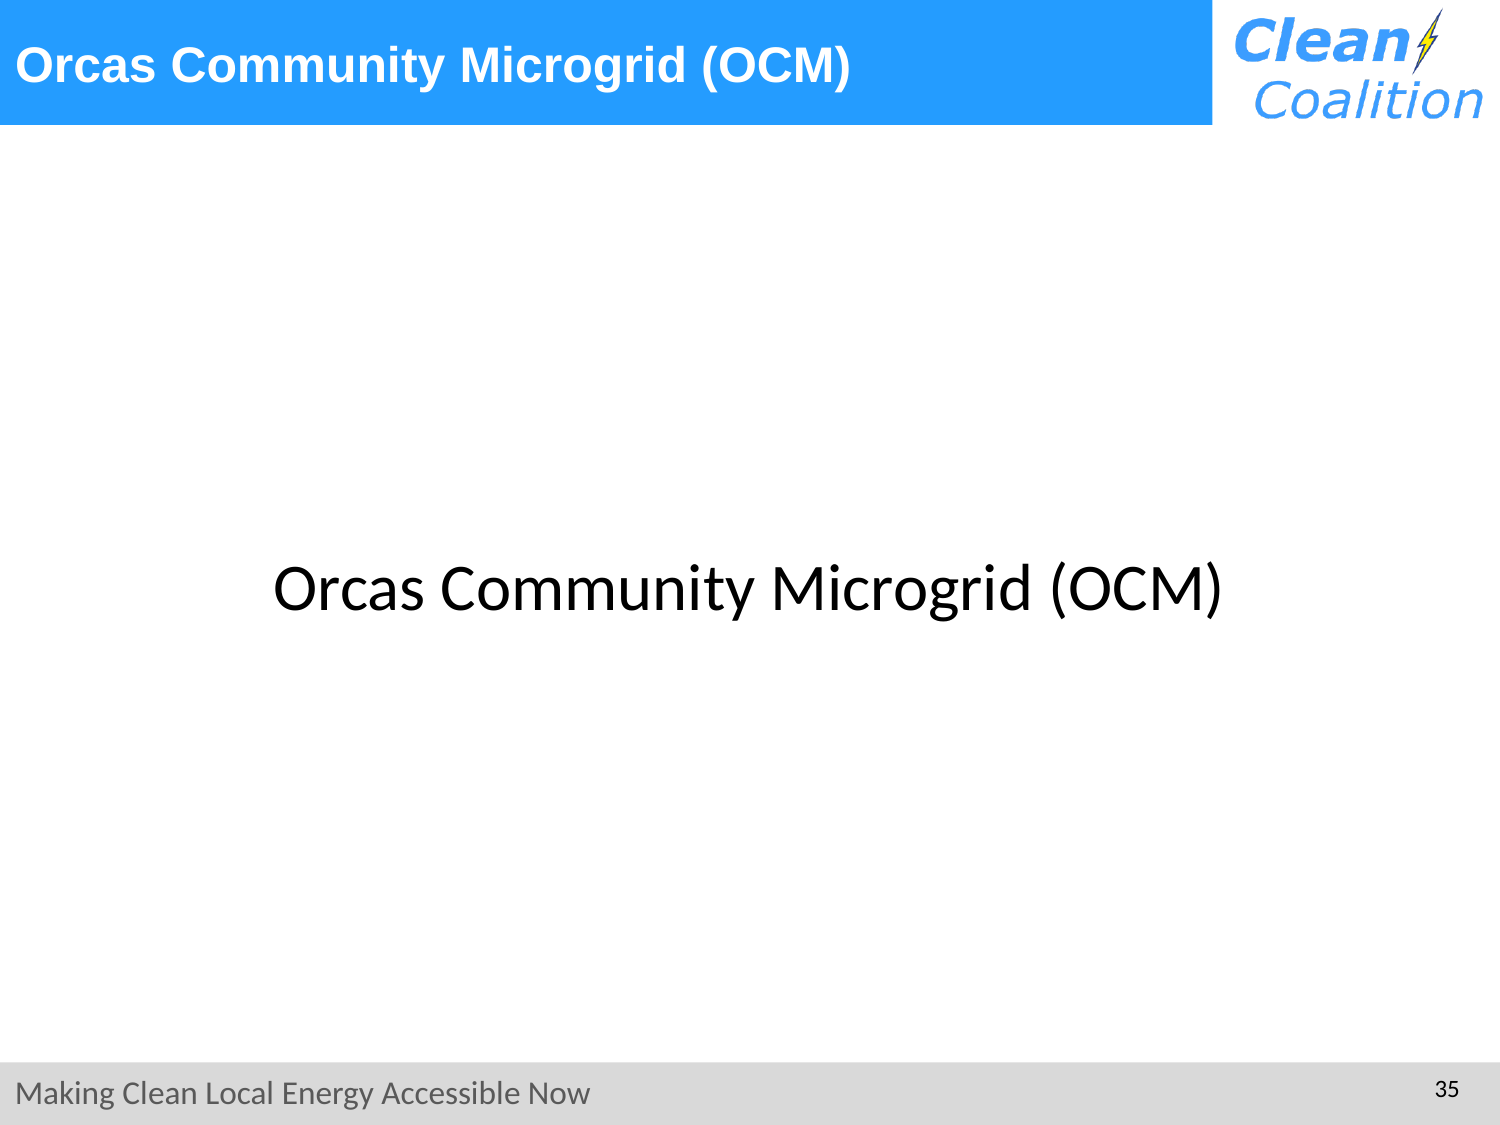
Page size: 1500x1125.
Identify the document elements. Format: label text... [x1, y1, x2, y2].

list Orcas Community Microgrid (OCM) [75, 212, 1425, 955]
title Orcas Community Microgrid (OCM) [0, 0, 1200, 125]
